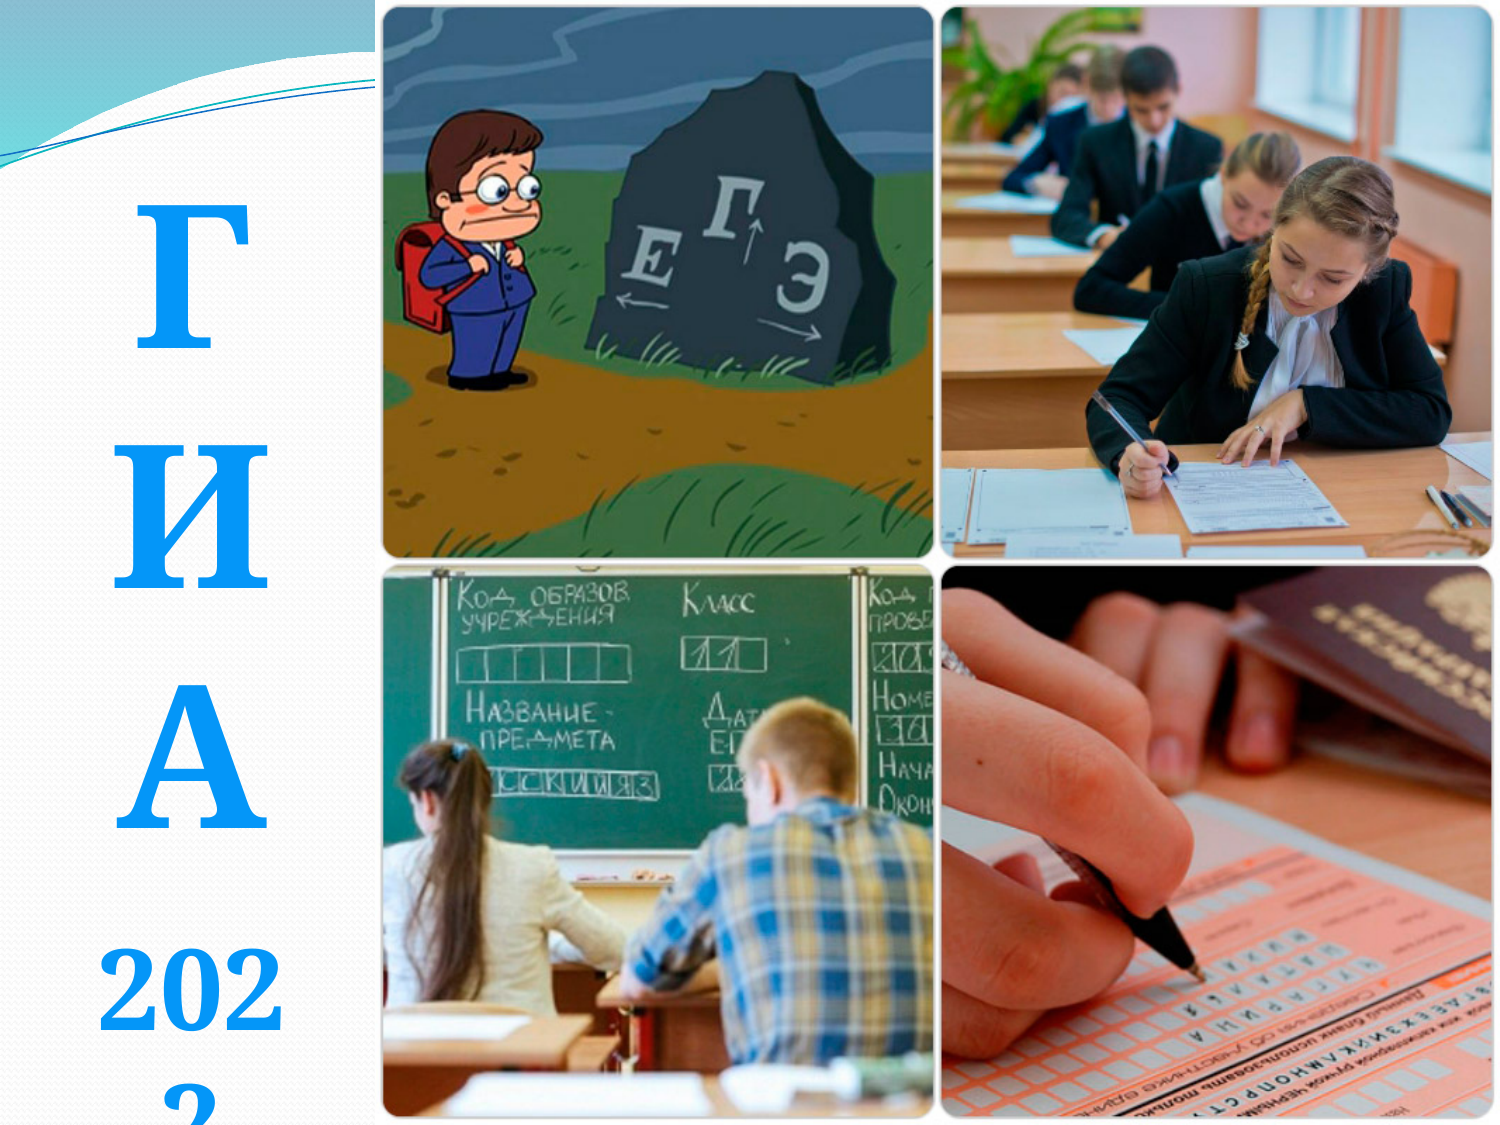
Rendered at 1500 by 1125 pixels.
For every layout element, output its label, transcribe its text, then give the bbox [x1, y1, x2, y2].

picture [374, 0, 1500, 1125]
text_box Г И А 2022 [58, 140, 325, 1125]
